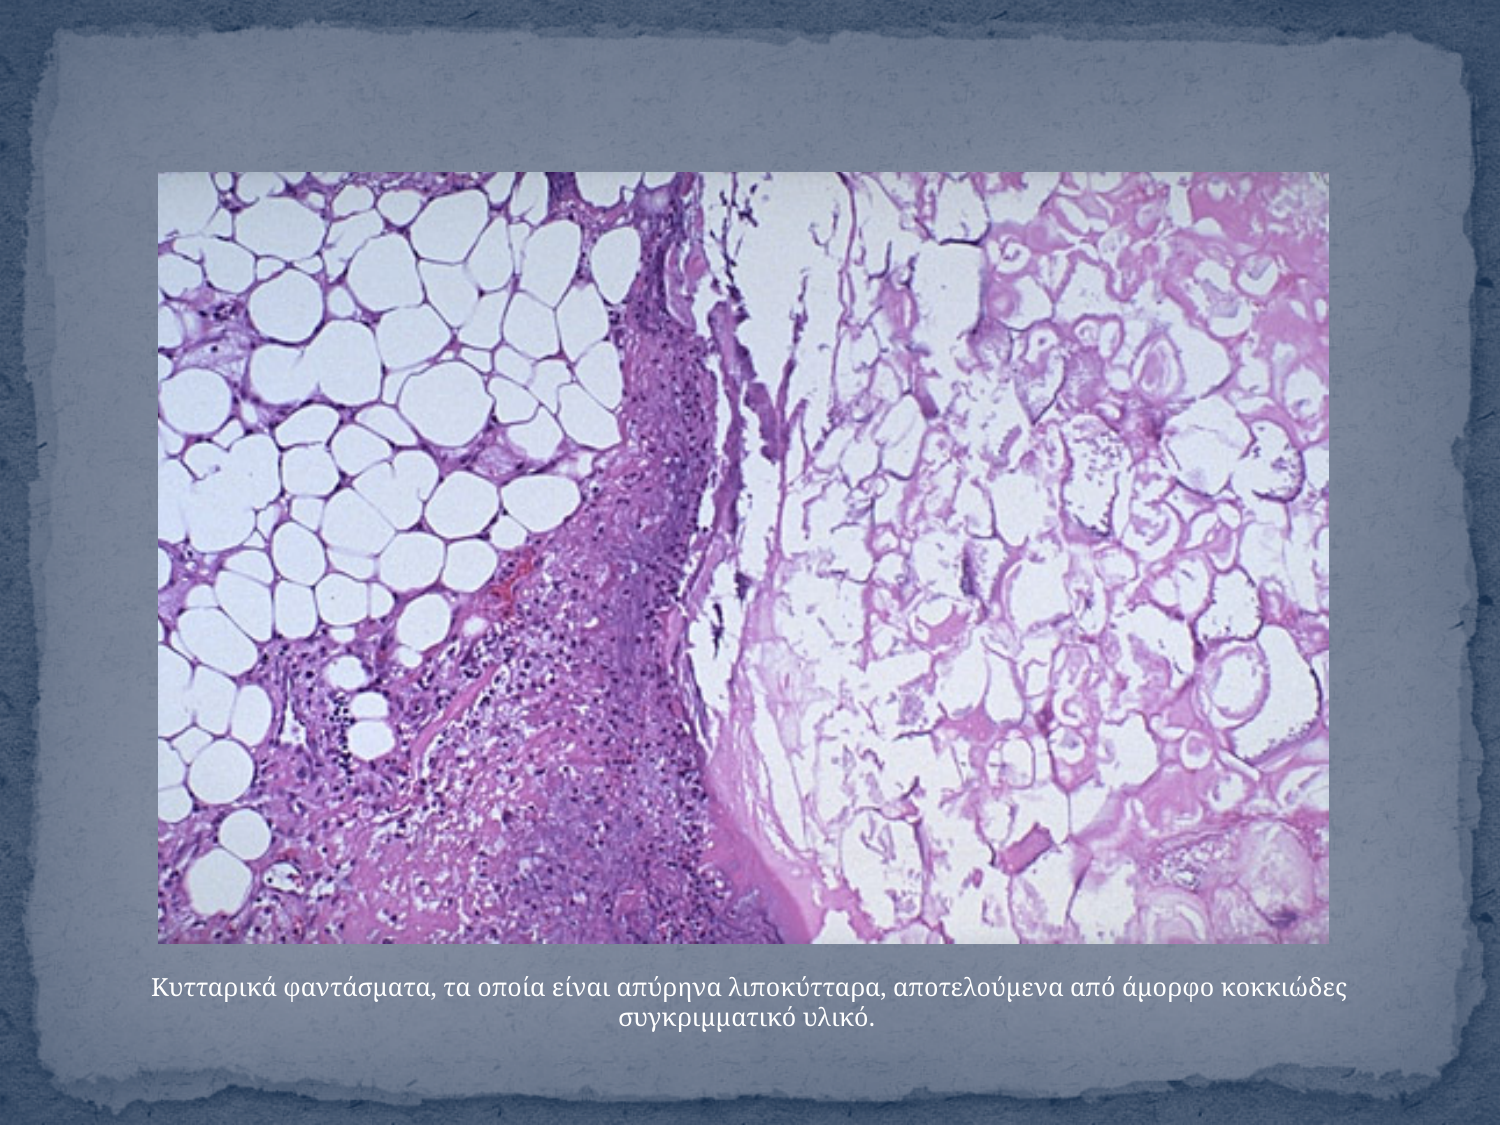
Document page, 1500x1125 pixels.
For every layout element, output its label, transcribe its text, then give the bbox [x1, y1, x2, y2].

text_box Κυτταρικά φαντάσματα, τα οποία είναι απύρηνα λιποκύτταρα, αποτελούμενα από άμορφο κοκκιώδες συγκριμματικό υλικό. [129, 964, 1371, 1039]
picture [158, 172, 1329, 944]
